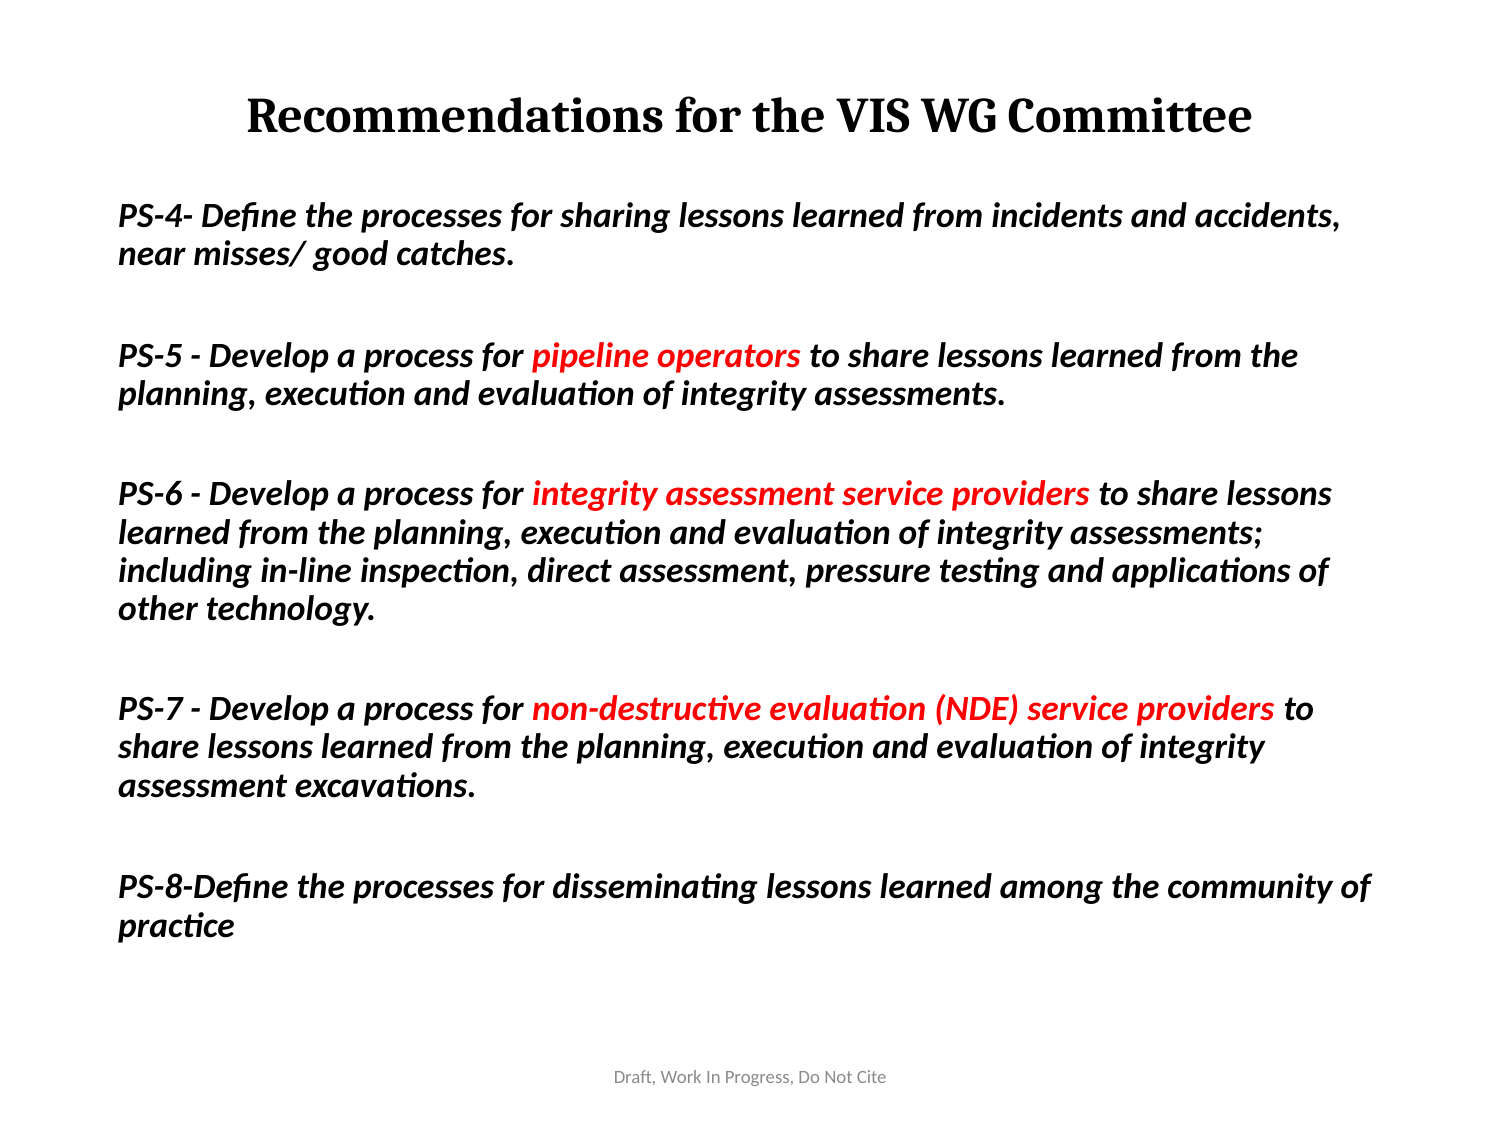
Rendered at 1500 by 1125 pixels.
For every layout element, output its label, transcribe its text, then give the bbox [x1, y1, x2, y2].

list PS-4- Define the processes for sharing lessons learned from incidents and accidents, near misses/ good catches. PS-5 - Develop a process for pipeline operators to share lessons learned from the planning, execution and evaluation of integrity assessments. PS-6 - Develop a process for integrity assessment service providers to share lessons learned from the planning, execution and evaluation of integrity assessments; including in-line inspection, direct assessment, pressure testing and applications of other technology. PS-7 - Develop a process for non-destructive evaluation (NDE) service providers to share lessons learned from the planning, execution and evaluation of integrity assessment excavations. PS-8-Define the processes for disseminating lessons learned among the community of practice [103, 189, 1397, 955]
title Recommendations for the VIS WG Committee [103, 59, 1397, 174]
footer Draft, Work In Progress, Do Not Cite [496, 1046, 1004, 1107]
